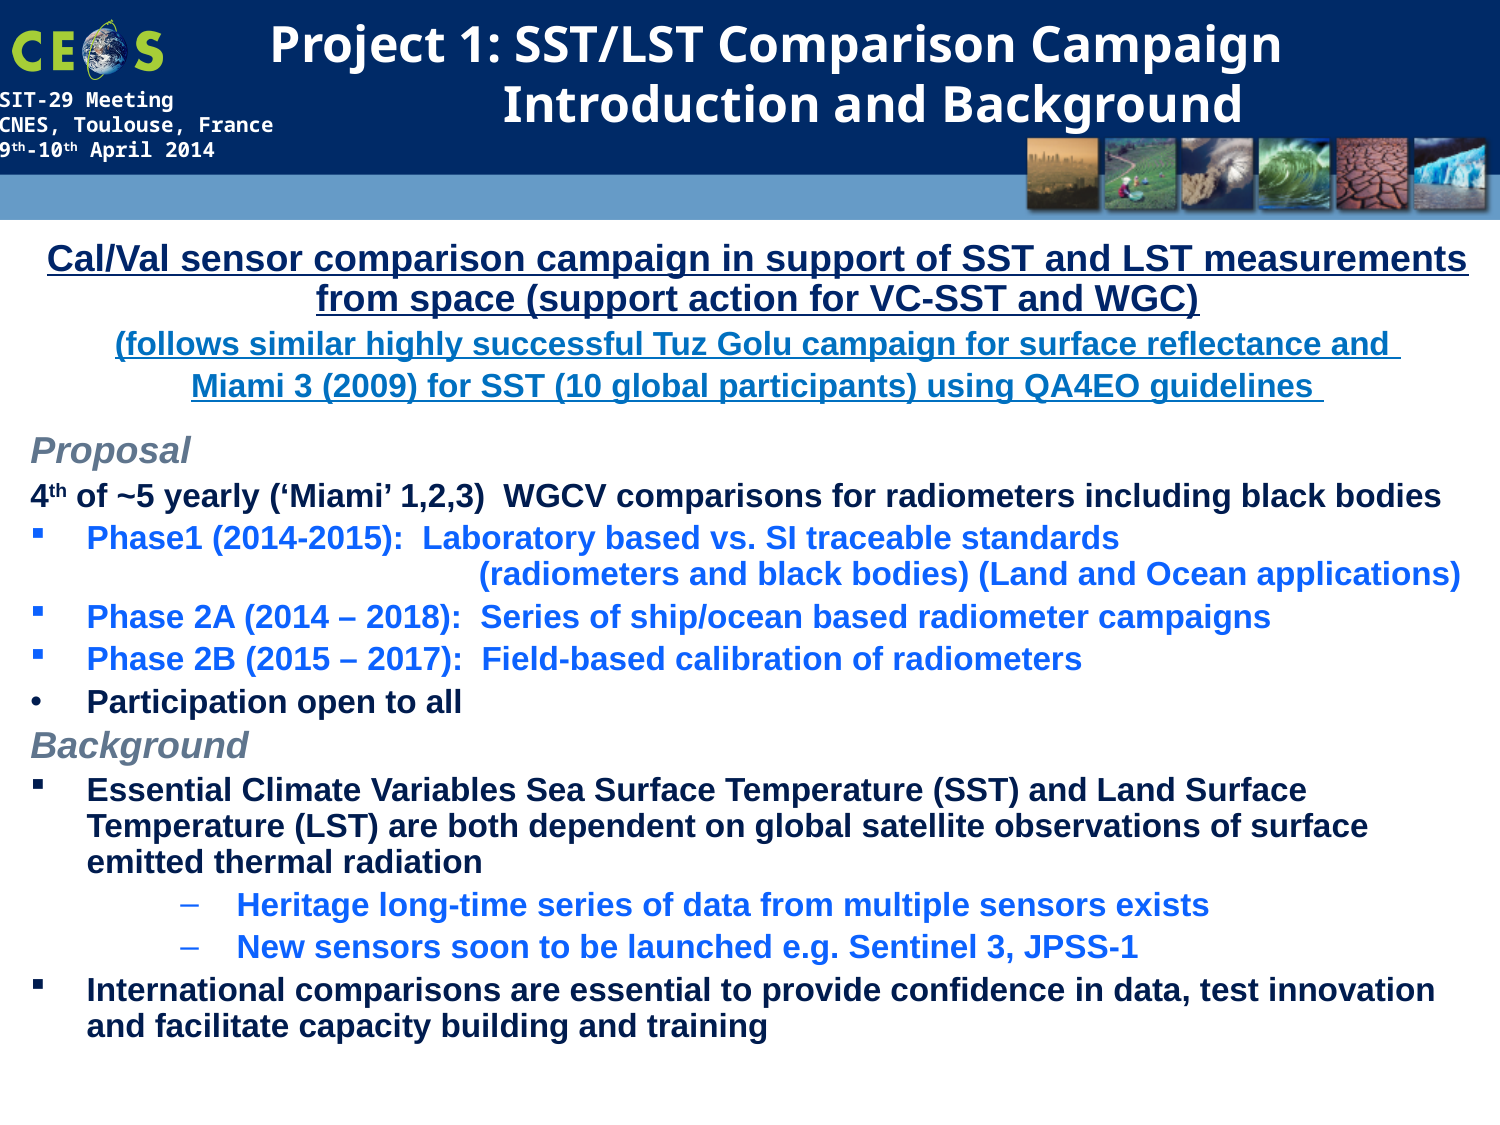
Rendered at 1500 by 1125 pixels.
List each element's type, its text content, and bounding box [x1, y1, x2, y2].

picture [0, 98, 6, 105]
text_box Cal/Val sensor comparison campaign in support of SST and LST measurements from space (support action for VC-SST and WGC) (follows similar highly successful Tuz Golu campaign for surface reflectance and Miami 3 (2009) for SST (10 global participants) using QA4EO guidelines Proposal 4th of ~5 yearly (‘Miami’ 1,2,3) WGCV comparisons for radiometers including black bodies Phase1 (2014-2015): Laboratory based vs. SI traceable standards (radiometers and black bodies) (Land and Ocean applications) Phase 2A (2014 – 2018): Series of ship/ocean based radiometer campaigns Phase 2B (2015 – 2017): Field-based calibration of radiometers Participation open to all Background Essential Climate Variables Sea Surface Temperature (SST) and Land Surface Temperature (LST) are both dependent on global satellite observations of surface emitted thermal radiation Heritage long-time series of data from multiple sensors exists New sensors soon to be launched e.g. Sentinel 3, JPSS-1 International comparisons are essential to provide confidence in data, test innovation and facilitate capacity building and training [15, 231, 1500, 1074]
picture [0, 0, 1500, 220]
text_box Project 1: SST/LST Comparison Campaign Introduction and Background [255, 5, 1465, 156]
